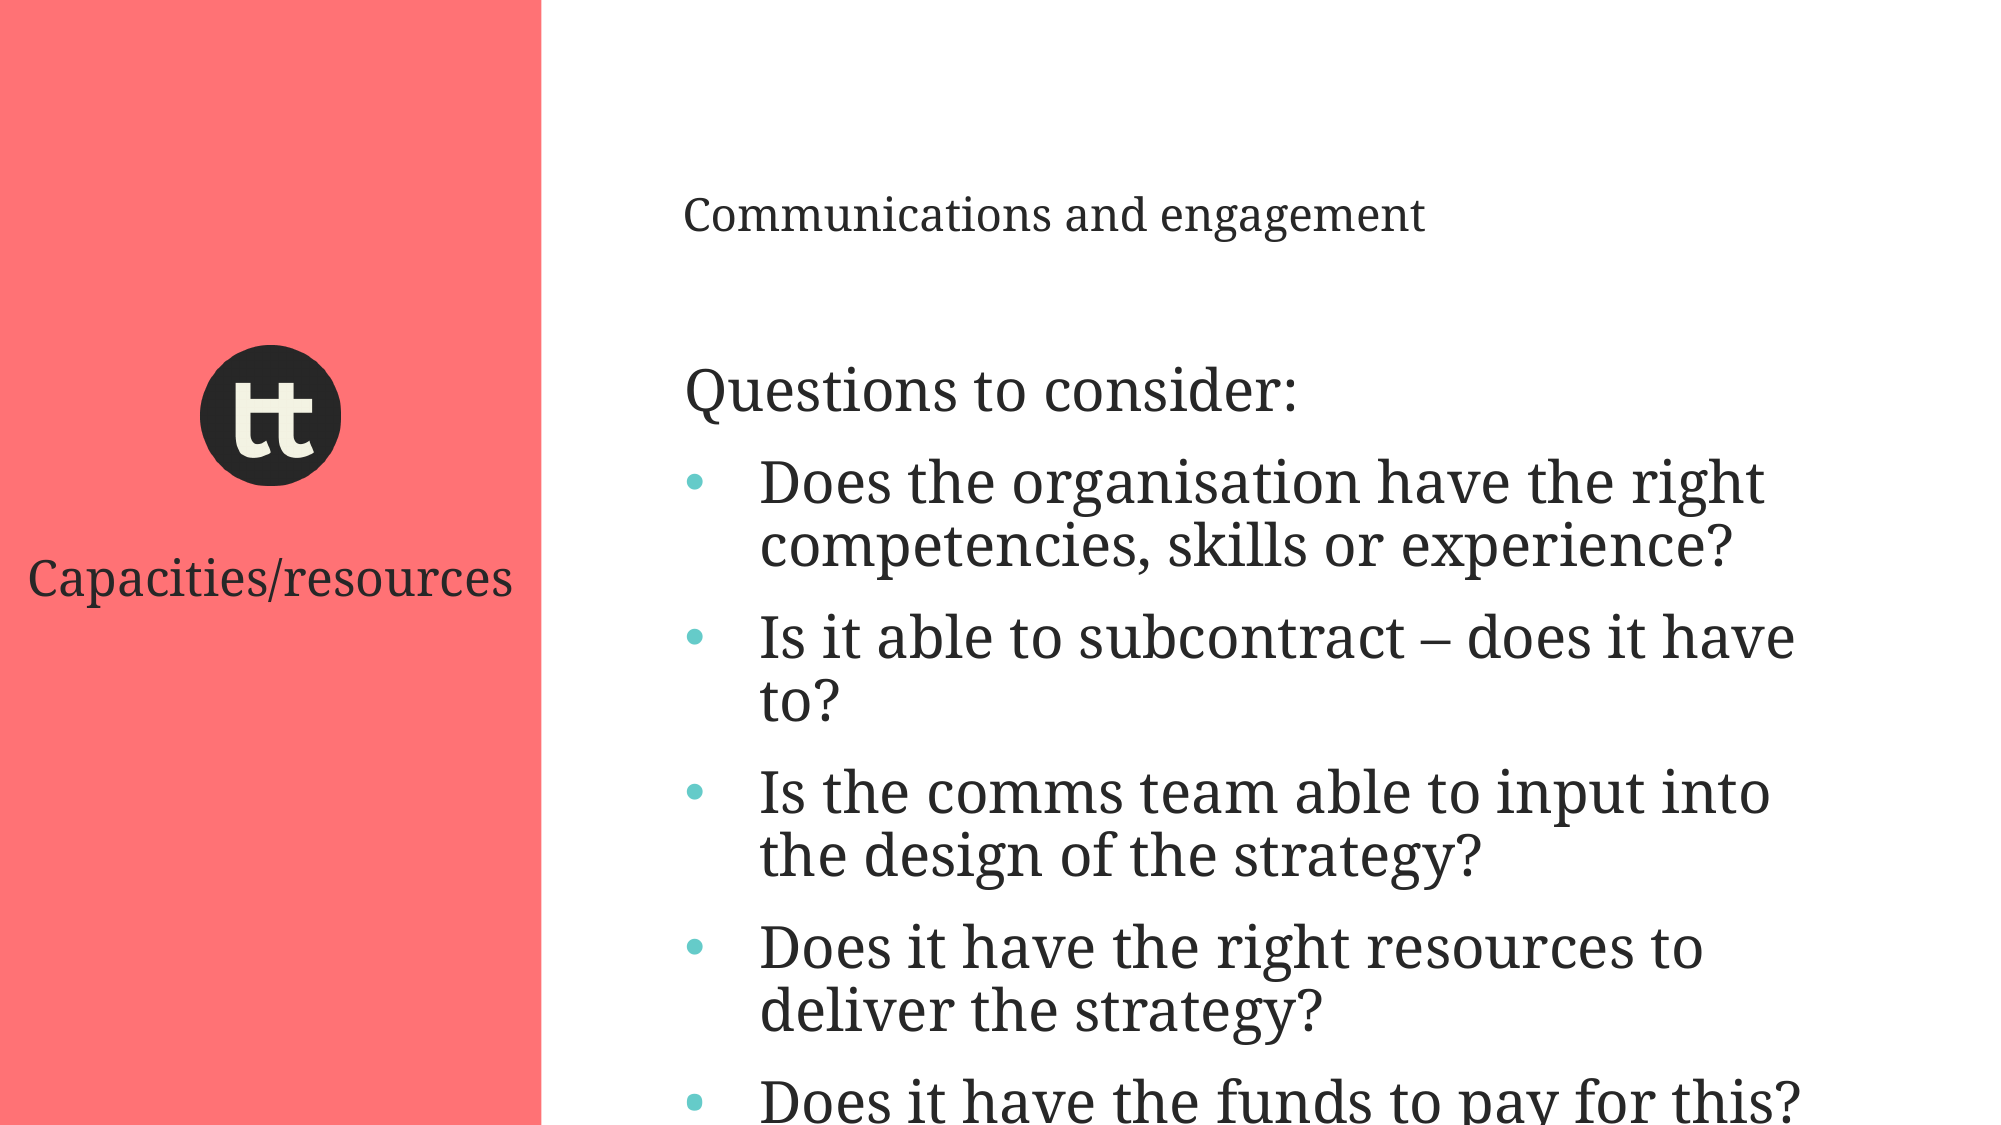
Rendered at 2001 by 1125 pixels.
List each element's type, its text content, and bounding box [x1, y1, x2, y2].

list Communications and engagement [667, 183, 1847, 334]
picture [153, 298, 388, 533]
list Capacities/resources [0, 545, 542, 696]
list Questions to consider: Does the organisation have the right competencies, skills or experience? Is it able to subcontract – does it have to? Is the comms team able to input into the design of the strategy? Does it have the right resources to deliver the strategy? Does it have the funds to pay for this? [669, 353, 1847, 985]
